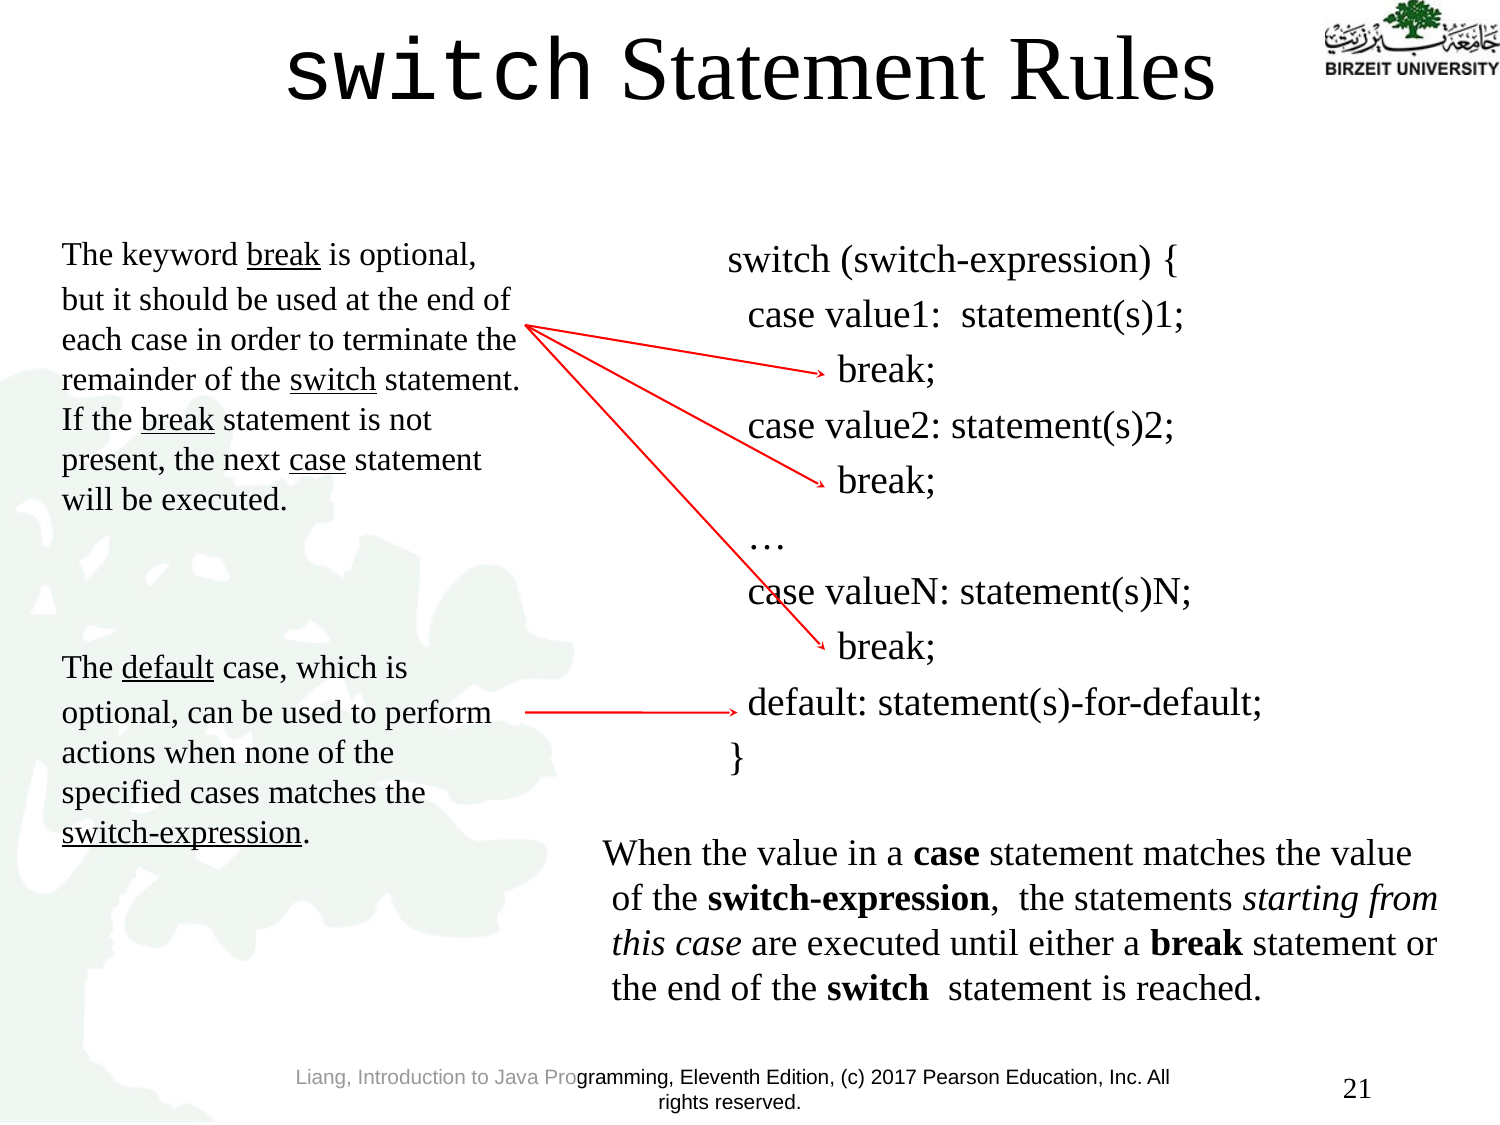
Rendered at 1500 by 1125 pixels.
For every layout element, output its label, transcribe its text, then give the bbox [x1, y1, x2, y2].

picture [528, 1073, 539, 1084]
picture [400, 1069, 409, 1084]
picture [364, 1073, 373, 1084]
picture [374, 1071, 380, 1084]
picture [432, 1071, 438, 1084]
picture [388, 1073, 398, 1084]
text_box When the value in a case statement matches the value of the switch-expression, the statements starting from this case are executed until either a break statement or the end of the switch statement is reached. [587, 820, 1462, 1038]
picture [546, 1070, 557, 1084]
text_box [37, 612, 738, 863]
picture [423, 1073, 432, 1084]
picture [506, 1073, 517, 1084]
picture [312, 1073, 323, 1084]
picture [516, 1073, 526, 1084]
picture [471, 1071, 477, 1084]
picture [335, 1073, 344, 1088]
picture [1388, 0, 1500, 75]
picture [297, 1070, 306, 1084]
picture [494, 1070, 503, 1084]
text_box [816, 641, 826, 650]
text_box switch (switch-expression) { case value1: statement(s)1; break; case value2: statement(s)2; break; … case valueN: statement(s)N; break; default: statement(s)-for-default; } [712, 224, 1313, 820]
picture [411, 1073, 420, 1084]
picture [443, 1073, 453, 1084]
text_box [528, 325, 826, 378]
picture [559, 1073, 565, 1084]
list The keyword break is optional, but it should be used at the end of each case in order to terminate the remainder of the switch statement. If the break statement is not present, the next case statement will be executed. [37, 200, 538, 538]
text_box [815, 479, 826, 488]
picture [324, 1073, 333, 1084]
picture [566, 1073, 576, 1084]
title switch Statement Rules [112, 0, 1388, 125]
slide_number 21 [1074, 1049, 1388, 1125]
picture [381, 1073, 387, 1084]
picture [455, 1073, 464, 1084]
picture [478, 1073, 488, 1084]
